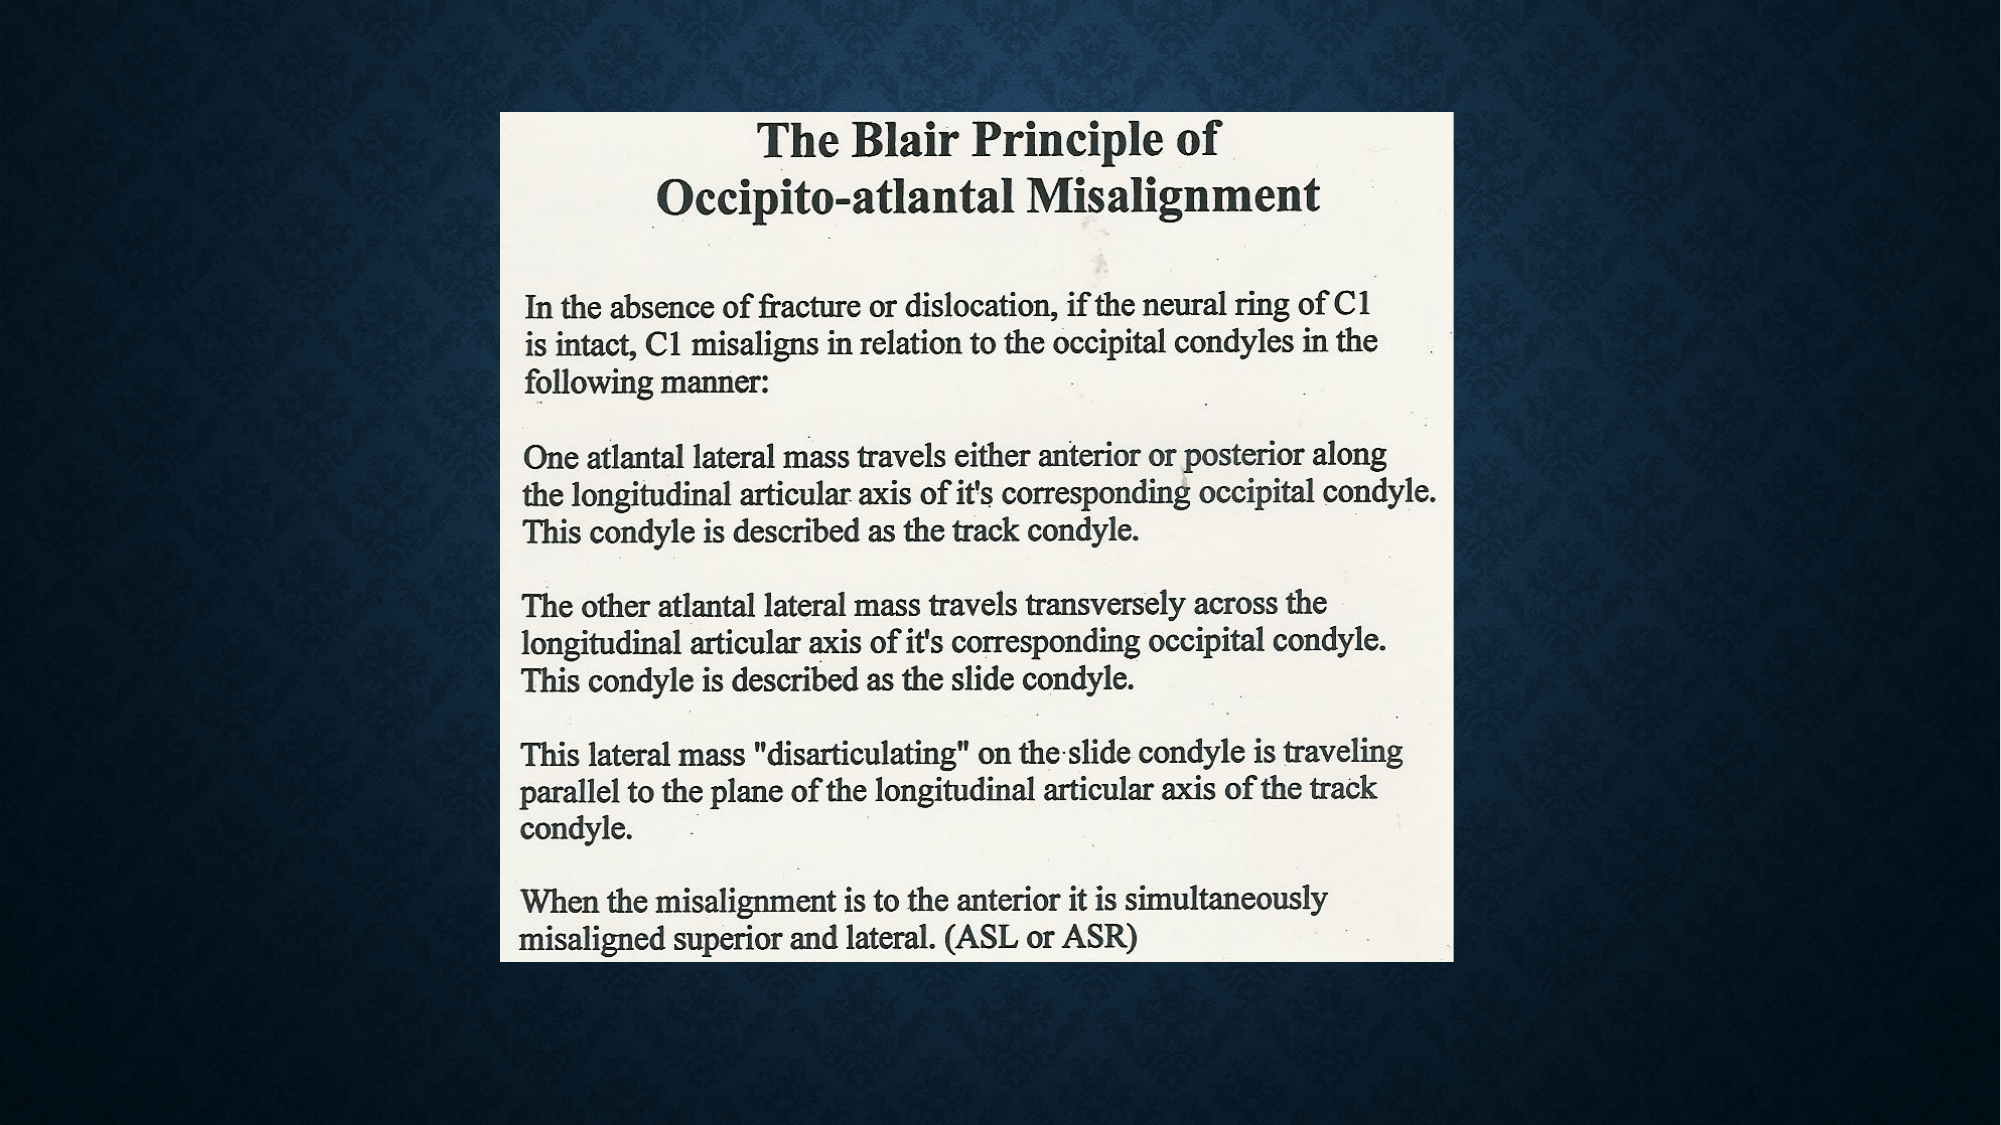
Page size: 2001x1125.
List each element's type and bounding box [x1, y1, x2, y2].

list [499, 111, 1455, 962]
